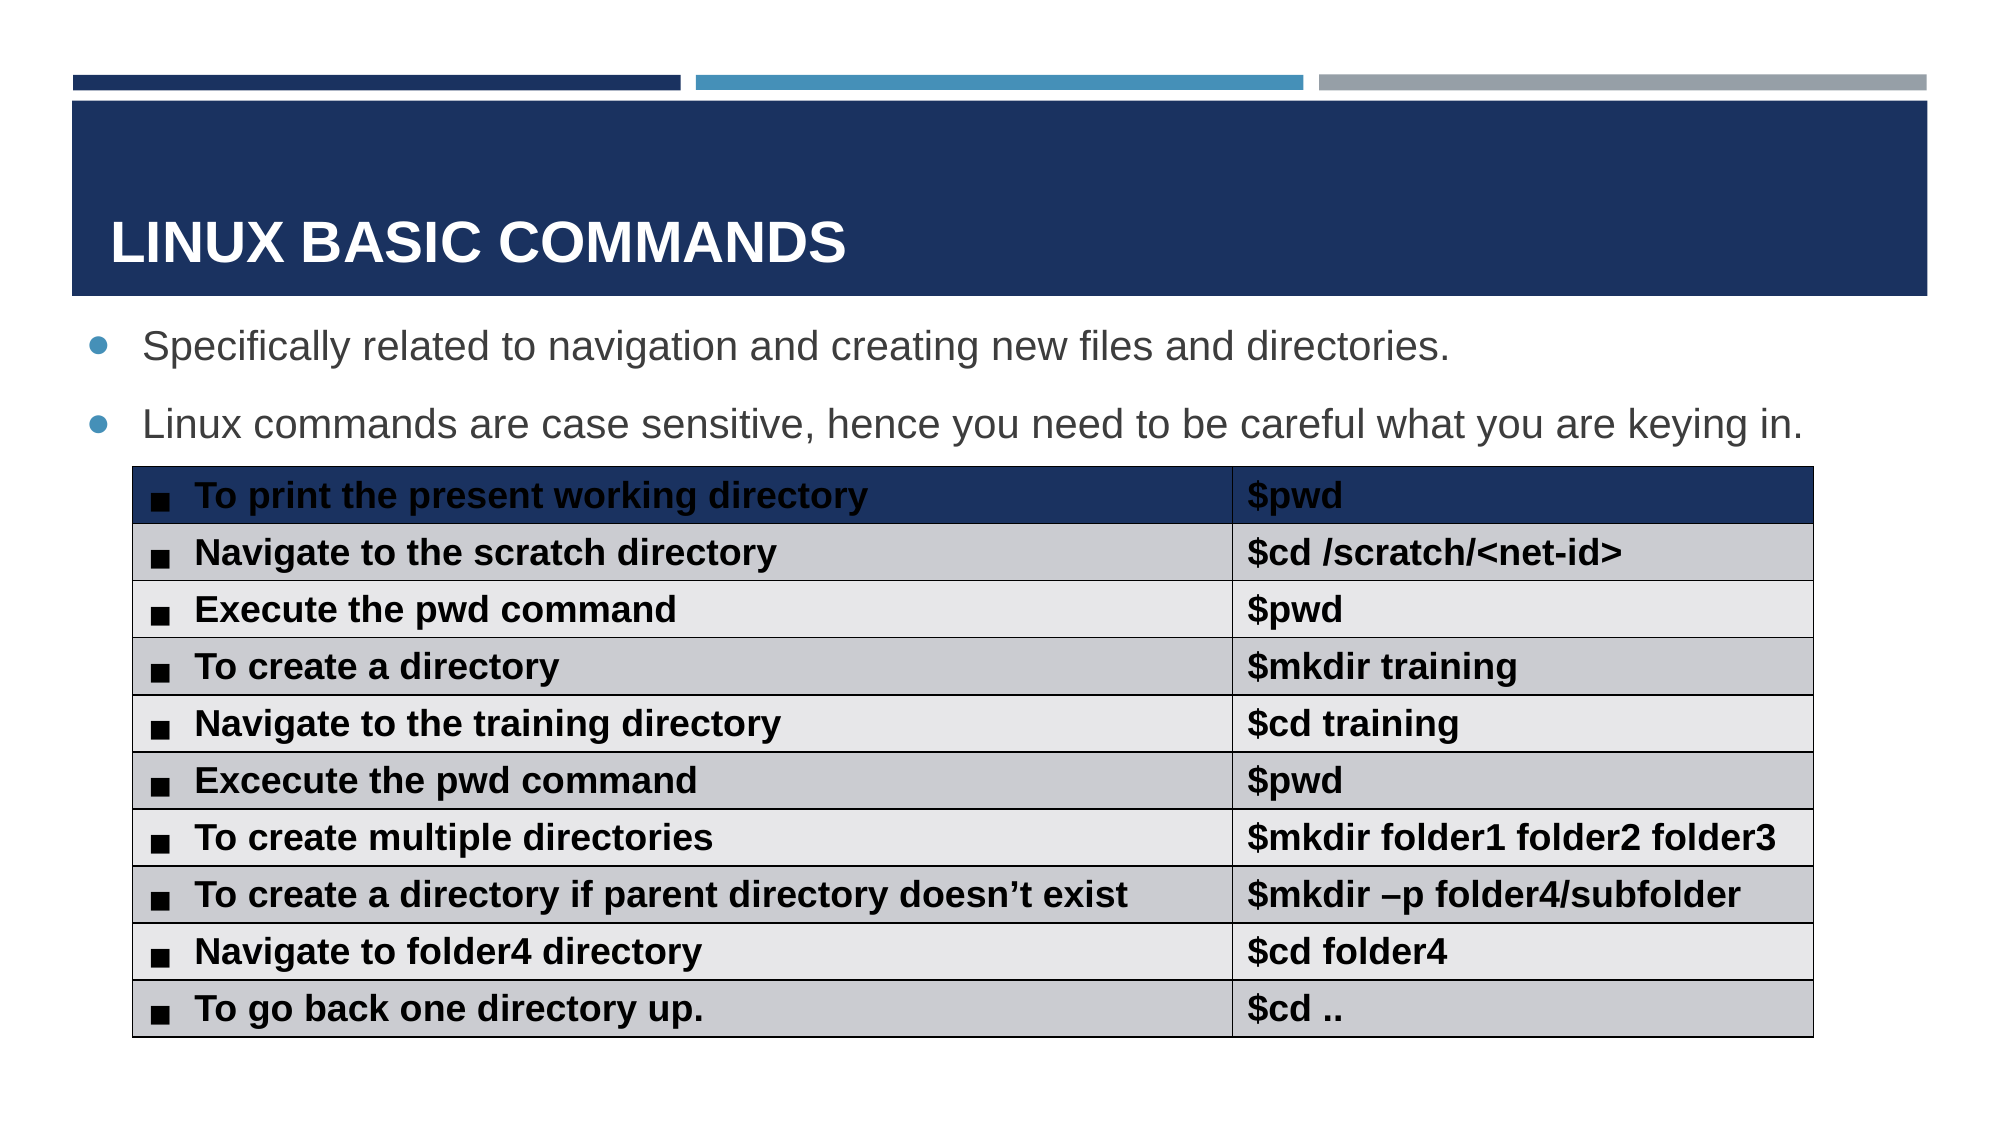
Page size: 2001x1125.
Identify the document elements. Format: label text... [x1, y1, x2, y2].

table_cell $mkdir training [1233, 638, 1813, 694]
table_cell Navigate to folder4 directory [133, 924, 1232, 979]
table_cell Navigate to the scratch directory [133, 524, 1232, 580]
table_cell $pwd [1233, 753, 1813, 808]
table_cell Excecute the pwd command [133, 753, 1232, 808]
table_cell $cd folder4 [1233, 924, 1813, 979]
table_cell Navigate to the training directory [133, 696, 1232, 751]
table_cell To create a directory [133, 638, 1232, 694]
table_cell Execute the pwd command [133, 581, 1232, 637]
table_cell $cd .. [1233, 981, 1813, 1036]
table_cell $pwd [1233, 581, 1813, 637]
table_cell To go back one directory up. [133, 981, 1232, 1036]
table_cell $mkdir folder1 folder2 folder3 [1233, 810, 1813, 865]
table_header $pwd [1233, 467, 1813, 523]
table_cell $cd /scratch/<net-id> [1233, 524, 1813, 580]
table_cell $mkdir –p folder4/subfolder [1233, 867, 1813, 922]
table_cell To create a directory if parent directory doesn’t exist [133, 867, 1232, 922]
table_cell $cd training [1233, 696, 1813, 751]
table_header To print the present working directory [133, 467, 1232, 523]
table_cell To create multiple directories [133, 810, 1232, 865]
list Specifically related to navigation and creating new files and directories. Linux commands are case sensitive, hence you need to be careful what you are keying in. [70, 303, 1930, 1045]
title LINUX BASIC COMMANDS [95, 115, 1905, 282]
